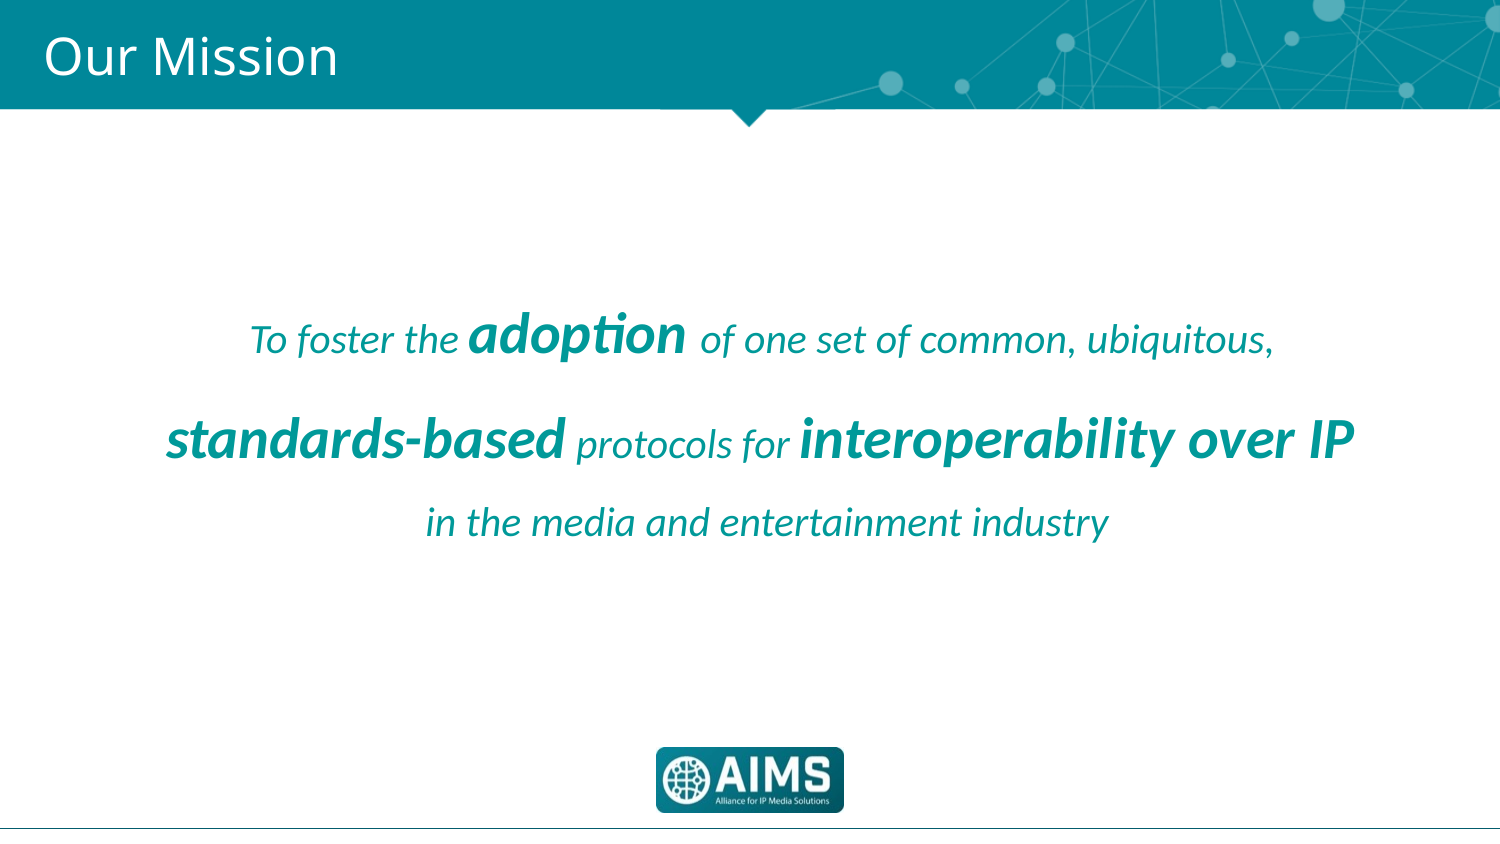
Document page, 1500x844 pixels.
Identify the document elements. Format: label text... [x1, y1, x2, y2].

picture [656, 747, 844, 813]
picture [0, 0, 1500, 143]
text_box To foster the adoption of one set of common, ubiquitous, standards-based protocols for interoperability over IP in the media and entertainment industry [34, 252, 1500, 553]
title Our Mission [32, 8, 958, 109]
